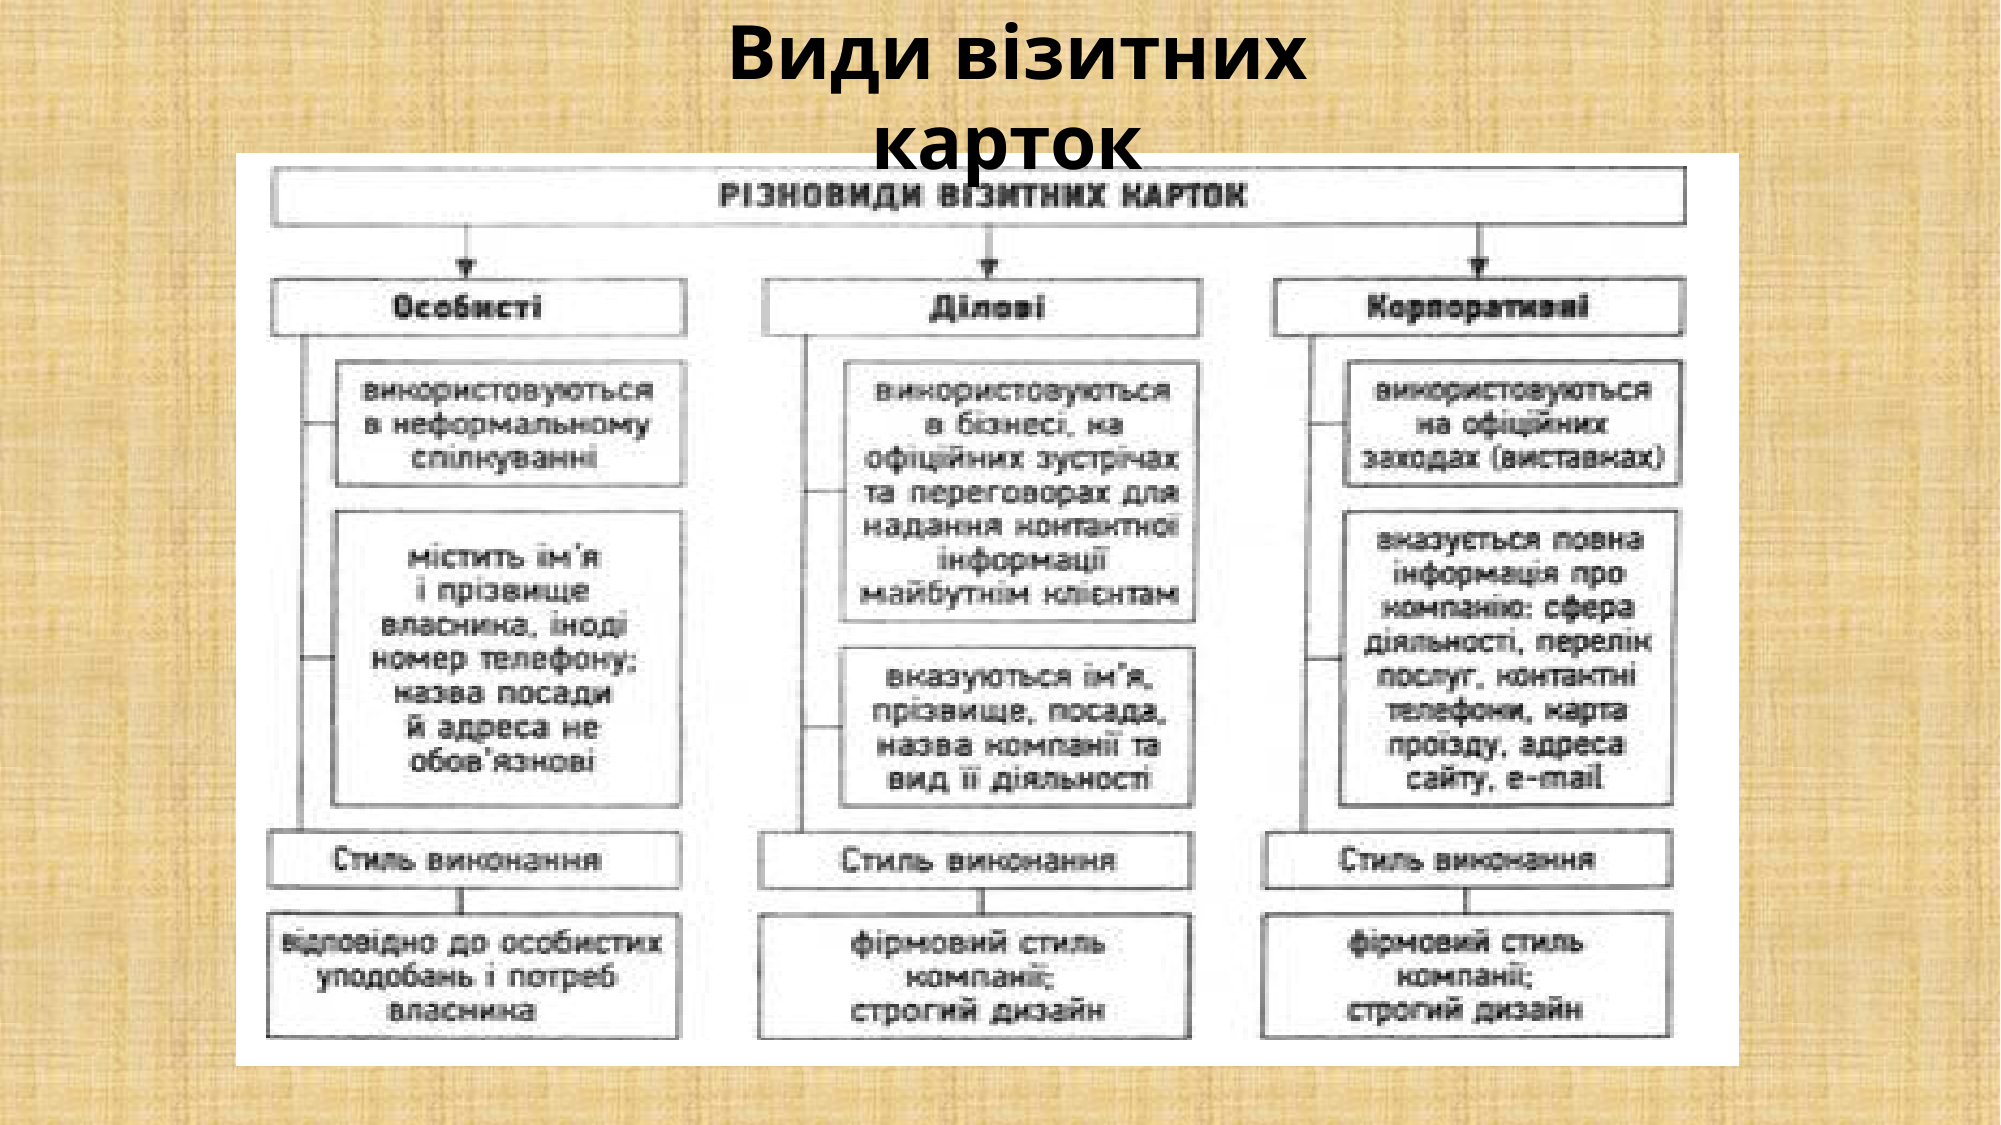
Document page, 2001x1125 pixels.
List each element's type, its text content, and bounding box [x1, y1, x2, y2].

text_box Види візитних карток [567, 35, 1467, 153]
picture [0, 0, 2001, 1125]
